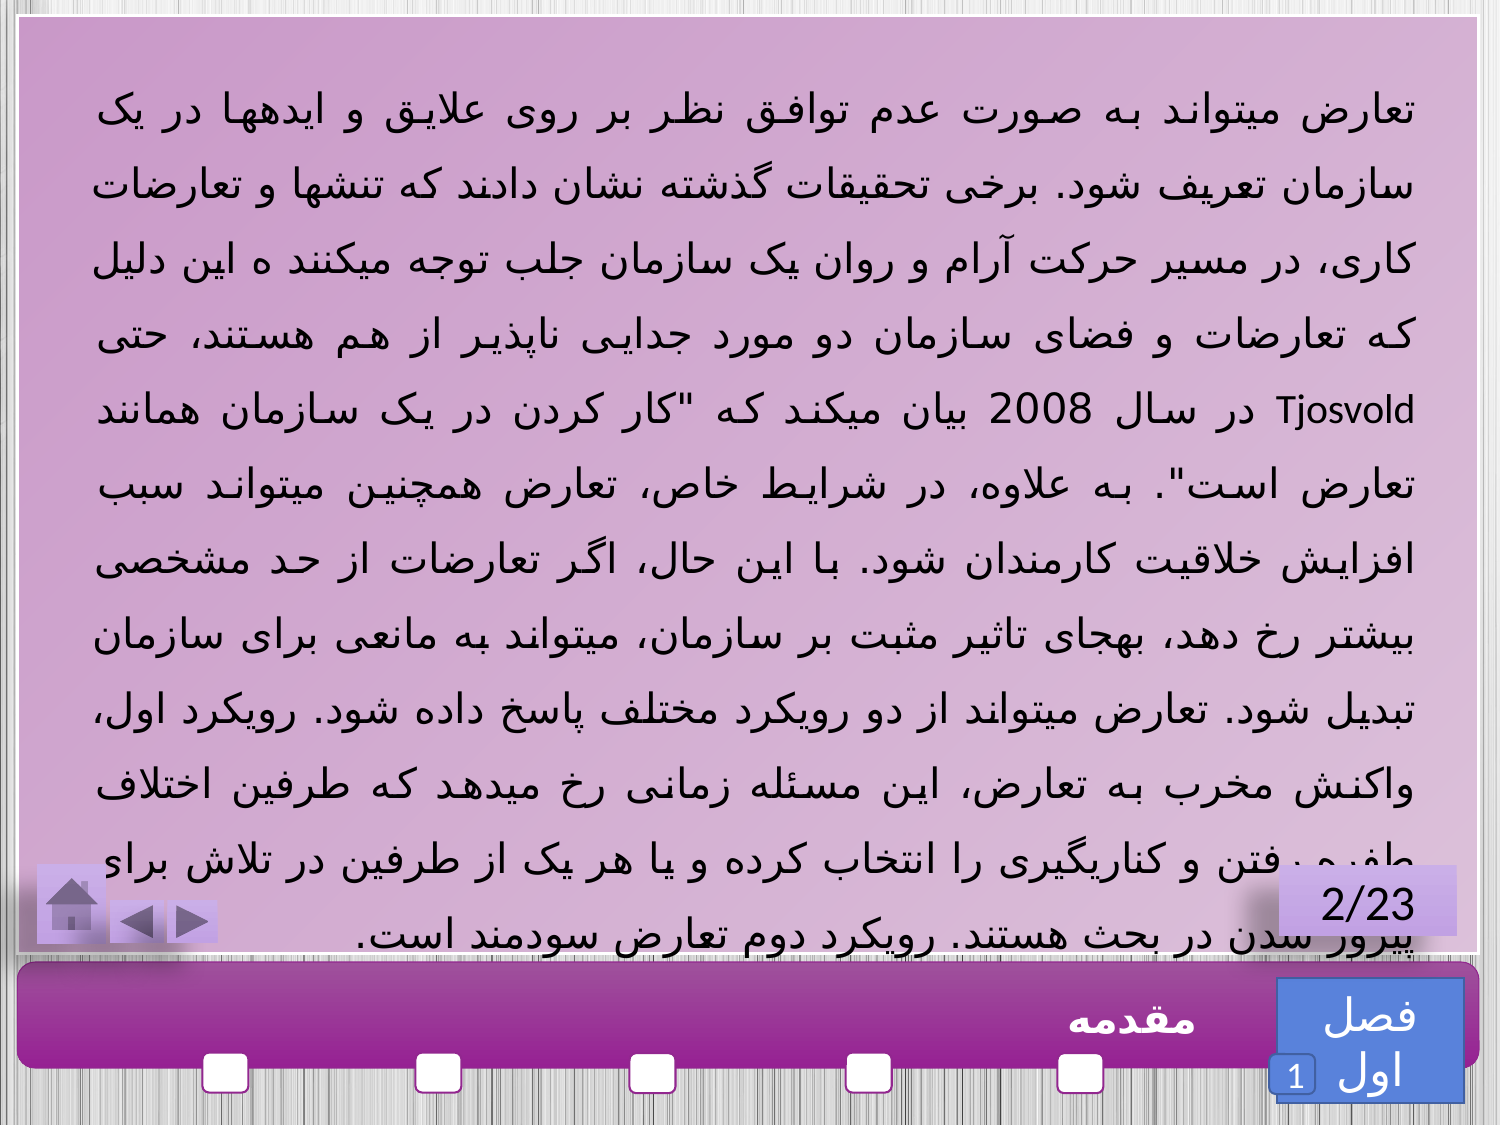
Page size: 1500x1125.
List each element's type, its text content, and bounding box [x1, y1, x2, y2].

text_box [37, 863, 107, 945]
text_box فصل اول [1276, 977, 1465, 1104]
text_box مقدمه [78, 984, 1213, 1049]
text_box [628, 1052, 677, 1095]
text_box [844, 1051, 893, 1094]
text_box [109, 899, 165, 944]
text_box [167, 900, 218, 943]
text_box [1402, 961, 1480, 1068]
text_box 2/23 [1279, 864, 1457, 937]
picture [0, 0, 1500, 1125]
text_box تعارض می­تواند به صورت عدم توافق نظر بر روی علایق و ایده­ها در یک سازمان تعریف شود. برخی تحقیقات گذشته نشان دادند که تنش­ها و تعارضات کاری، در مسیر حرکت آرام و روان یک سازمان جلب توجه می­کنند ه این دلیل که تعارضات و فضای سازمان دو مورد جدایی ناپذیر از هم هستند، حتی Tjosvold در سال 2008 بیان می­کند که "کار کردن در یک سازمان همانند تعارض است". به علاوه، در شرایط خاص، تعارض همچنین می­تواند سبب افزایش خلاقیت کارمندان شود. با این حال، اگر تعارضات از حد مشخصی بیشتر رخ دهد، به­جای تاثیر مثبت بر سازمان، می­تواند به مانعی برای سازمان تبدیل شود. تعارض می­تواند از دو رویکرد مختلف پاسخ داده شود. رویکرد اول، واکنش مخرب به تعارض، این مسئله زمانی رخ می­دهد که طرفین اختلاف طفره رفتن و کناری­گیری را انتخاب کرده و یا هر یک از طرفین در تلاش برای پیروز شدن در بحث هستند. رویکرد دوم تعارض سودمند است. [75, 49, 1431, 841]
text_box [16, 961, 1276, 1069]
text_box 1 [1268, 1052, 1317, 1096]
text_box [201, 1051, 250, 1094]
text_box [414, 1051, 463, 1094]
text_box [1056, 1052, 1105, 1095]
text_box [16, 14, 1480, 955]
